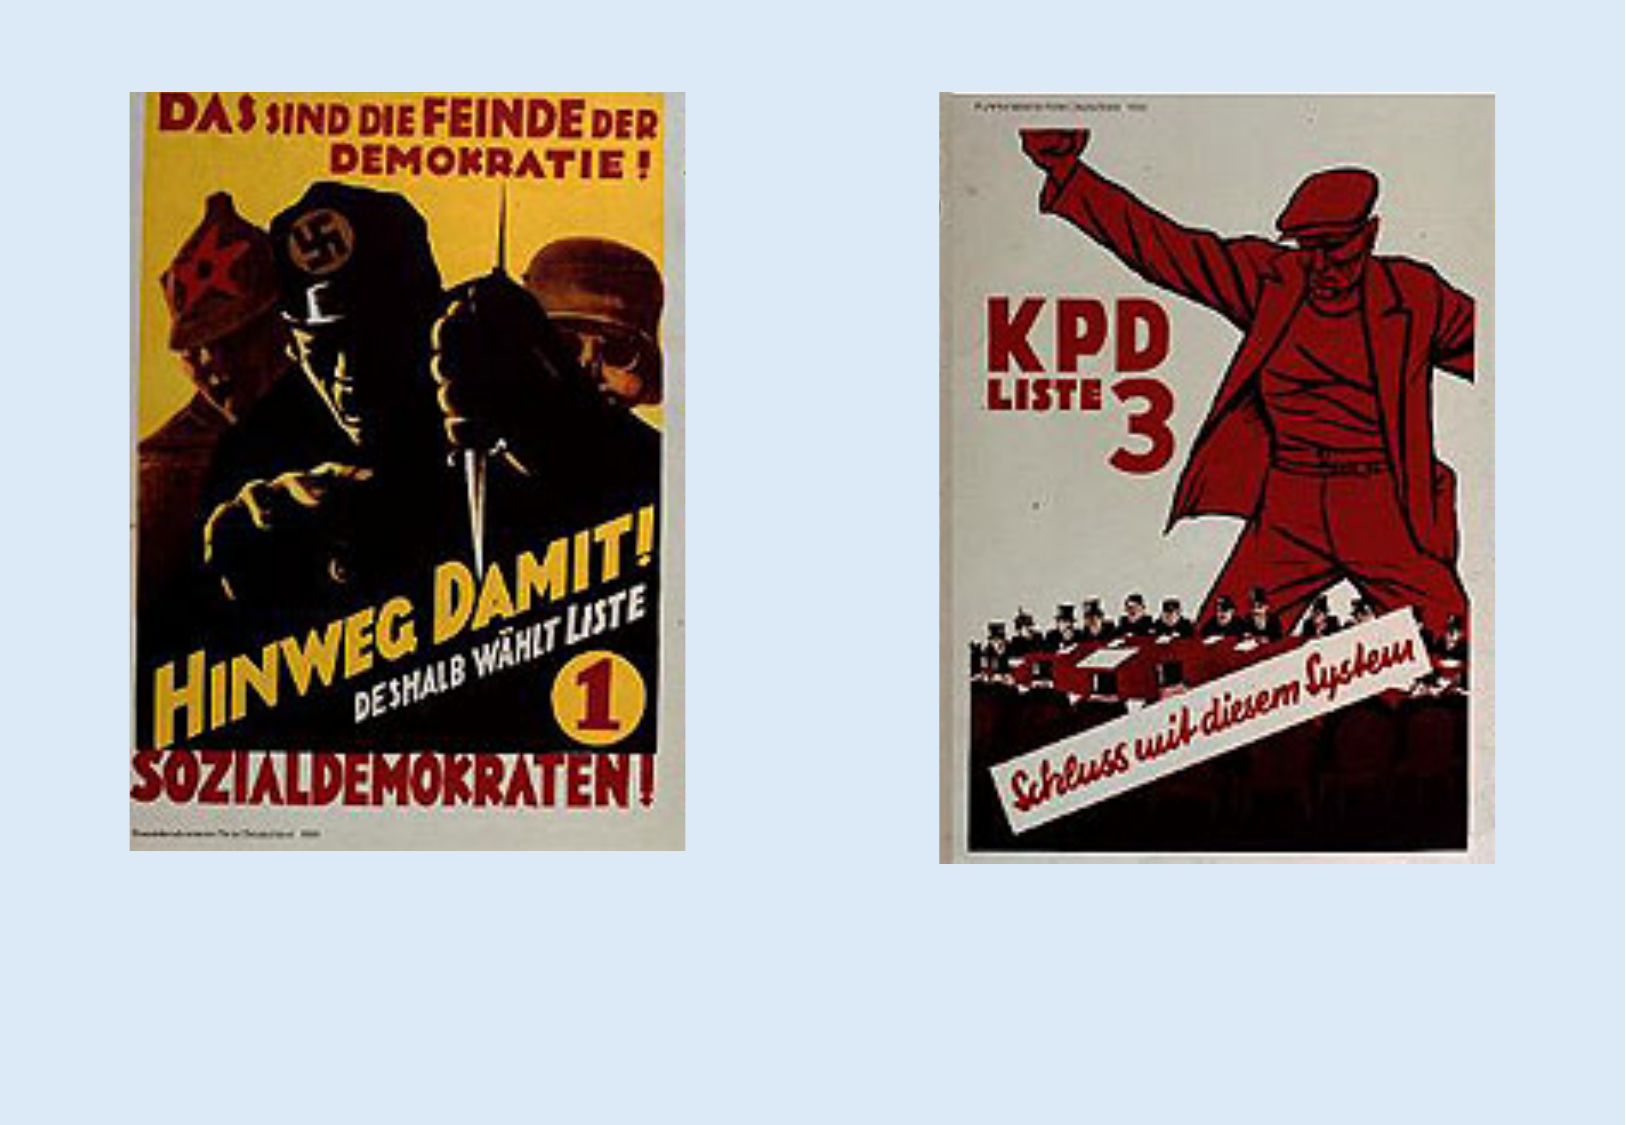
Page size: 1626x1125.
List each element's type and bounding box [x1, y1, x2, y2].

text_box [129, 92, 1496, 864]
